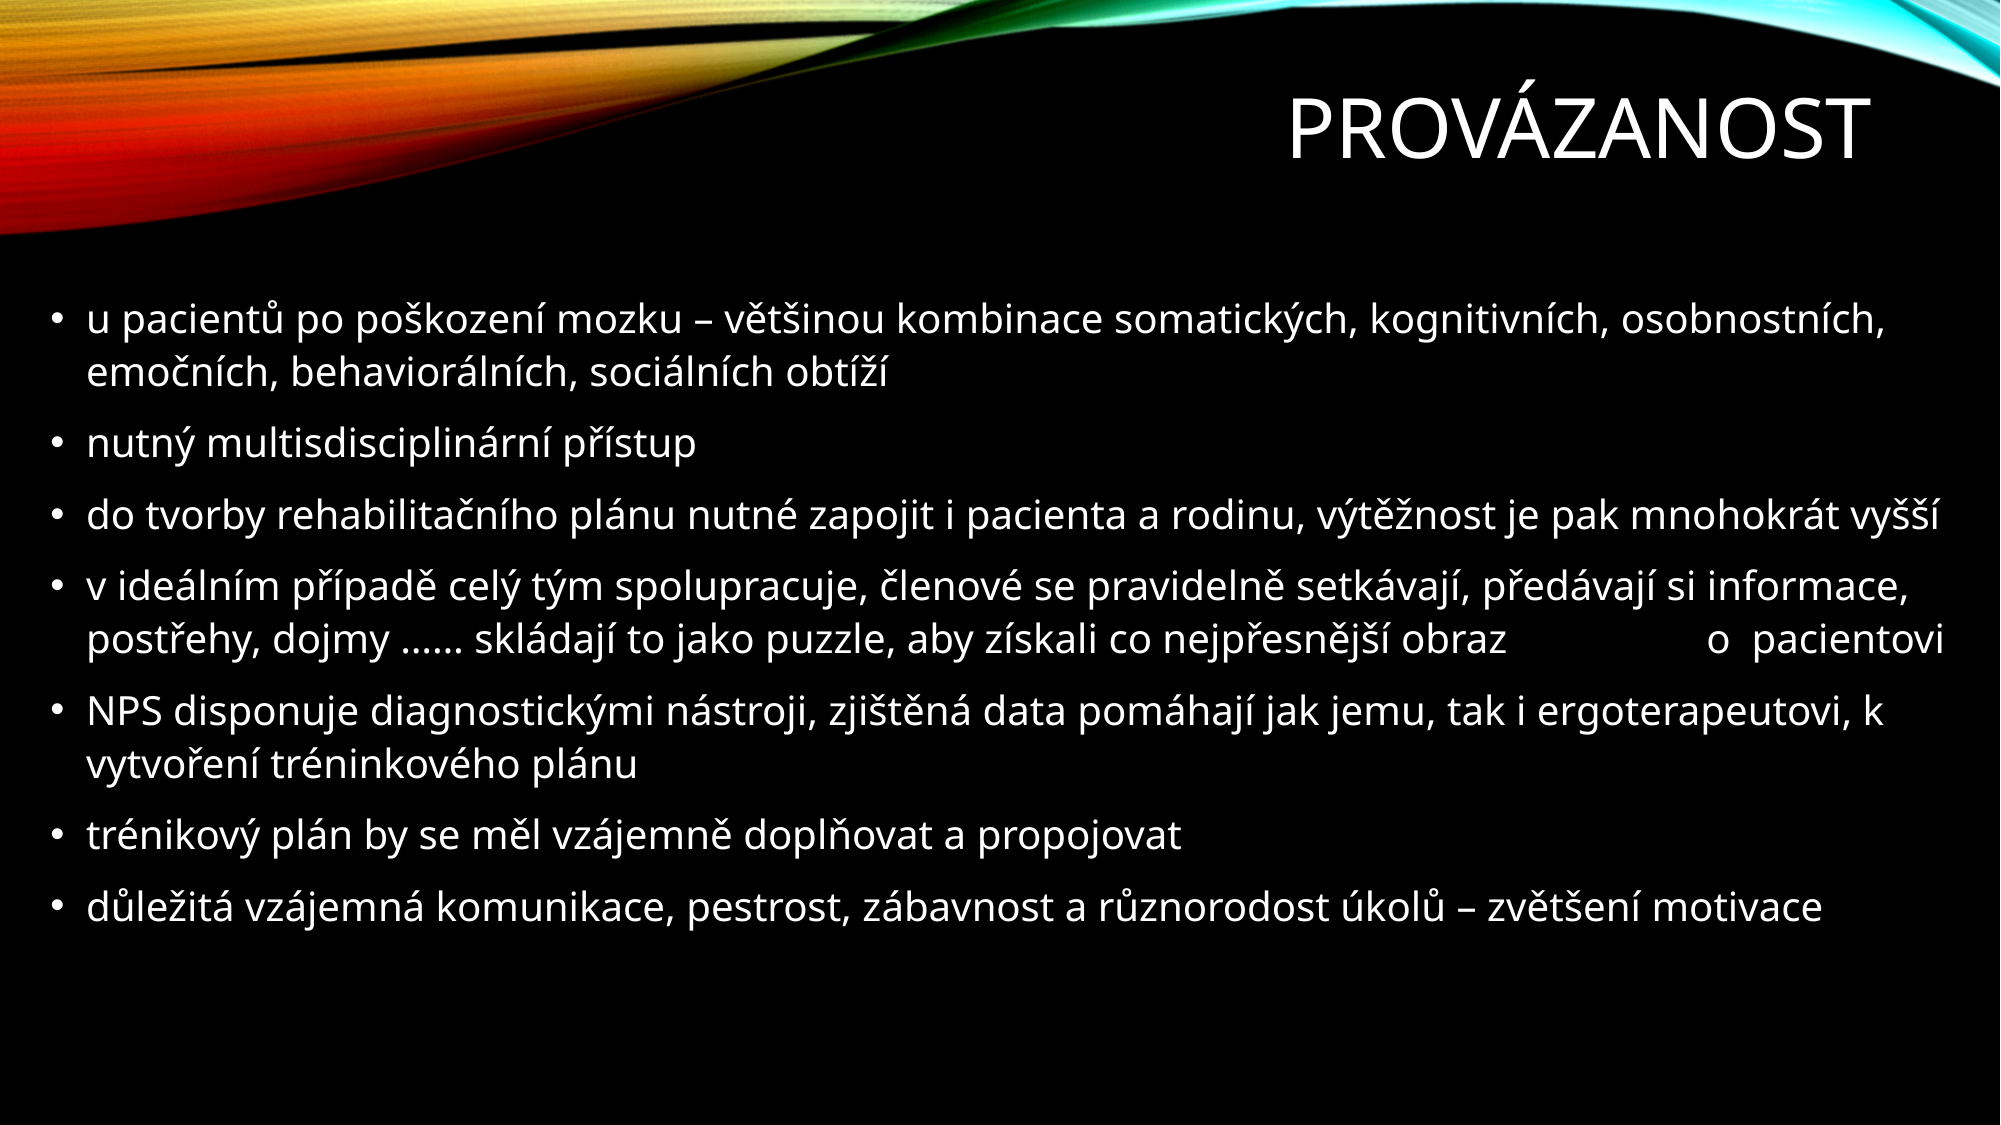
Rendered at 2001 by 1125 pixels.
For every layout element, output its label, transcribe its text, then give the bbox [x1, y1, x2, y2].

title provázanost [474, 25, 1888, 238]
picture [0, 0, 2000, 237]
list u pacientů po poškození mozku – většinou kombinace somatických, kognitivních, osobnostních, emočních, behaviorálních, sociálních obtíží nutný multisdisciplinární přístup do tvorby rehabilitačního plánu nutné zapojit i pacienta a rodinu, výtěžnost je pak mnohokrát vyšší v ideálním případě celý tým spolupracuje, členové se pravidelně setkávají, předávají si informace, postřehy, dojmy …… skládají to jako puzzle, aby získali co nejpřesnější obraz o pacientovi NPS disponuje diagnostickými nástroji, zjištěná data pomáhají jak jemu, tak i ergoterapeutovi, k vytvoření tréninkového plánu trénikový plán by se měl vzájemně doplňovat a propojovat důležitá vzájemná komunikace, pestrost, zábavnost a různorodost úkolů – zvětšení motivace [35, 280, 1979, 1040]
